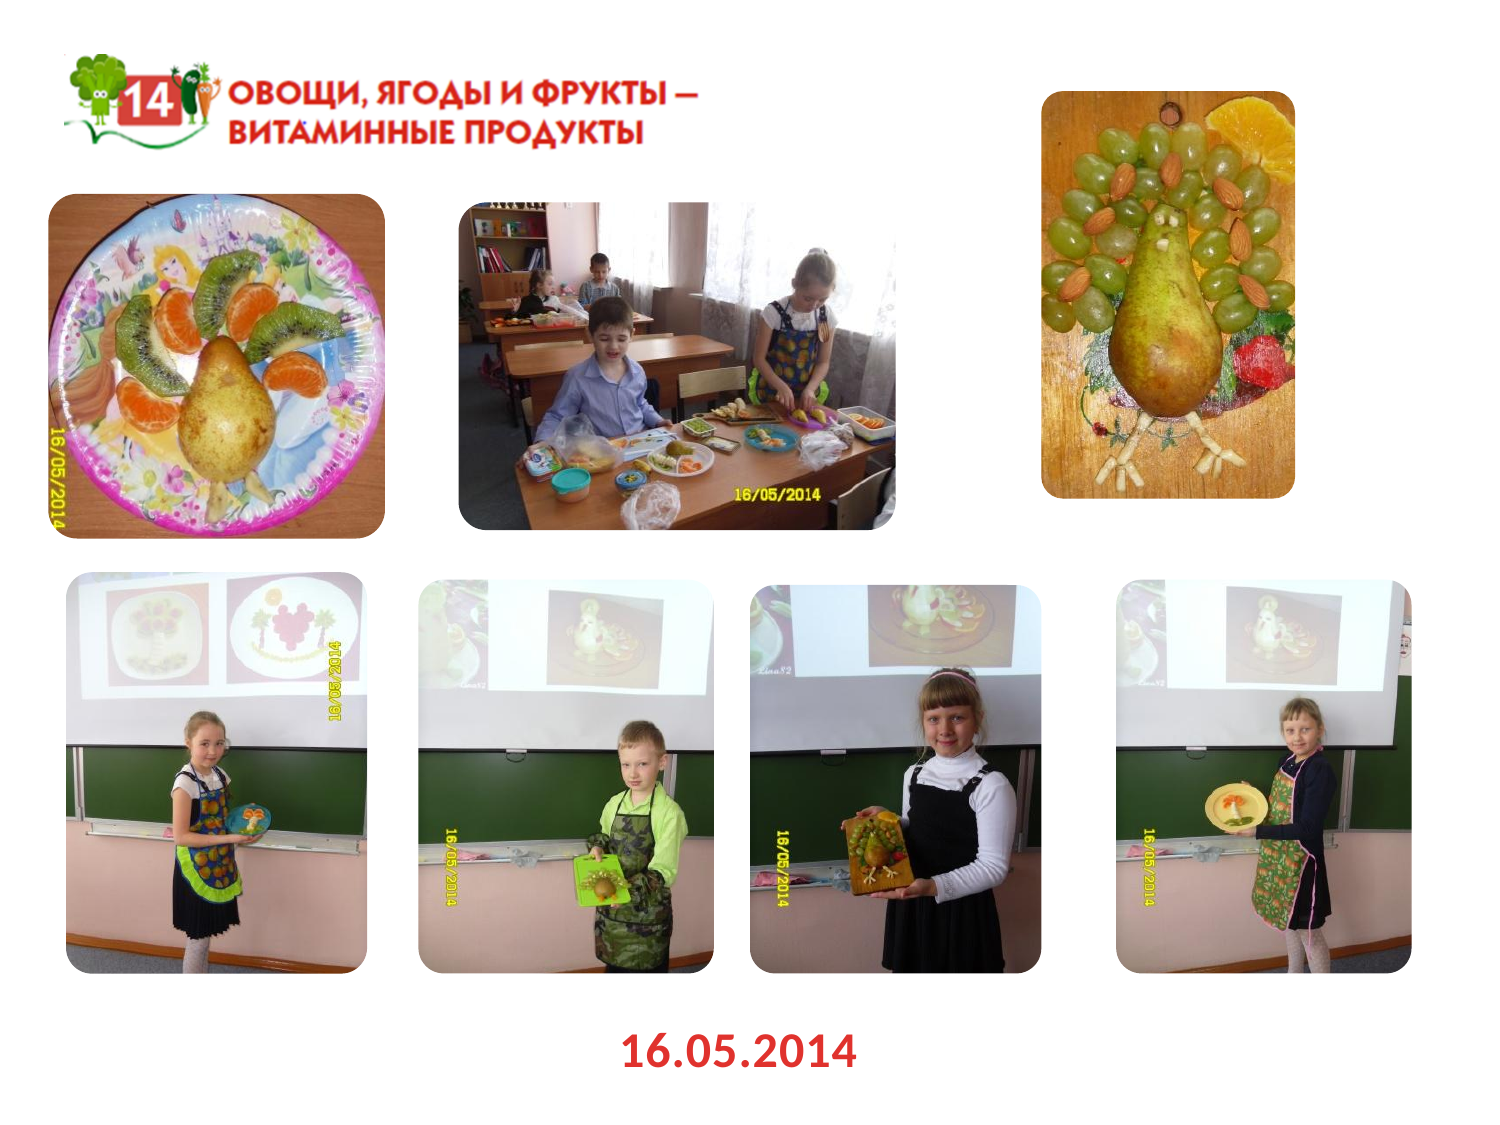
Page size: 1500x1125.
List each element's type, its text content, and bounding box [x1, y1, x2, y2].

picture [1041, 90, 1296, 499]
picture [418, 579, 715, 974]
text_box 16.05.2014 [604, 1009, 873, 1085]
picture [1115, 579, 1412, 974]
picture [65, 571, 368, 974]
picture [64, 54, 718, 158]
picture [48, 193, 386, 539]
picture [458, 202, 896, 531]
picture [749, 584, 1042, 974]
